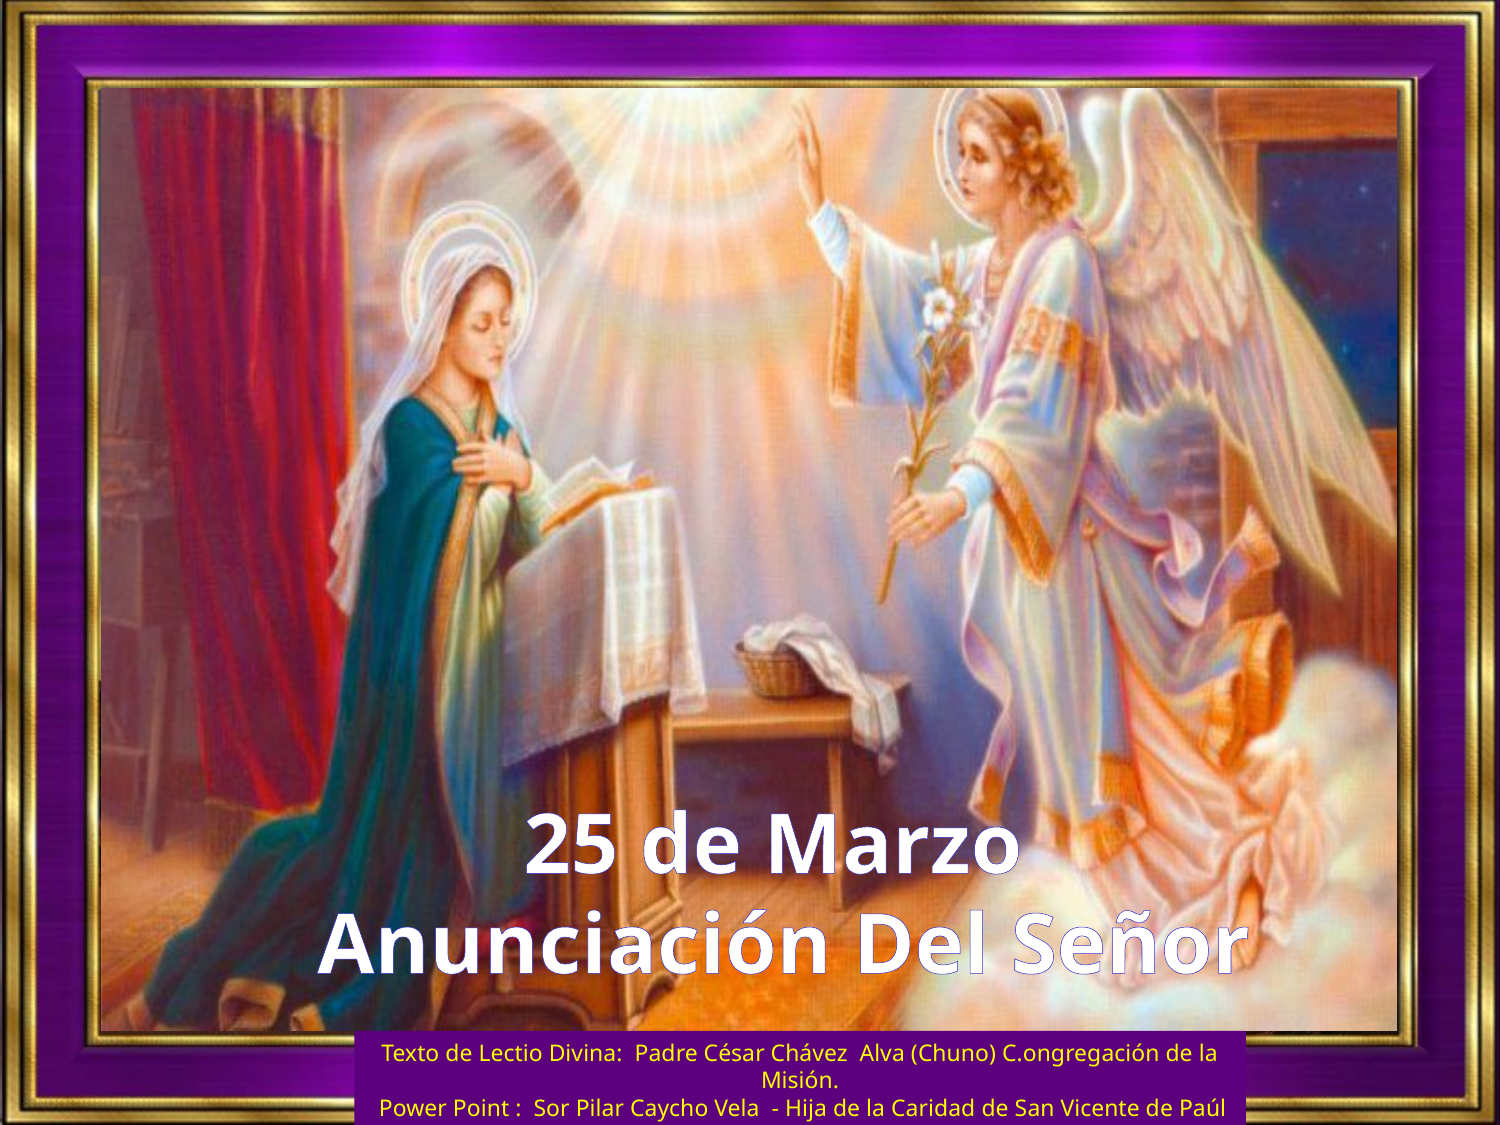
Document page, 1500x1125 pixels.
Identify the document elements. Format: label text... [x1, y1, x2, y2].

text_box Texto de Lectio Divina: Padre César Chávez Alva (Chuno) C.ongregación de la Misión. Power Point : Sor Pilar Caycho Vela - Hija de la Caridad de San Vicente de Paúl [354, 1041, 1246, 1125]
picture [0, 0, 1500, 1125]
